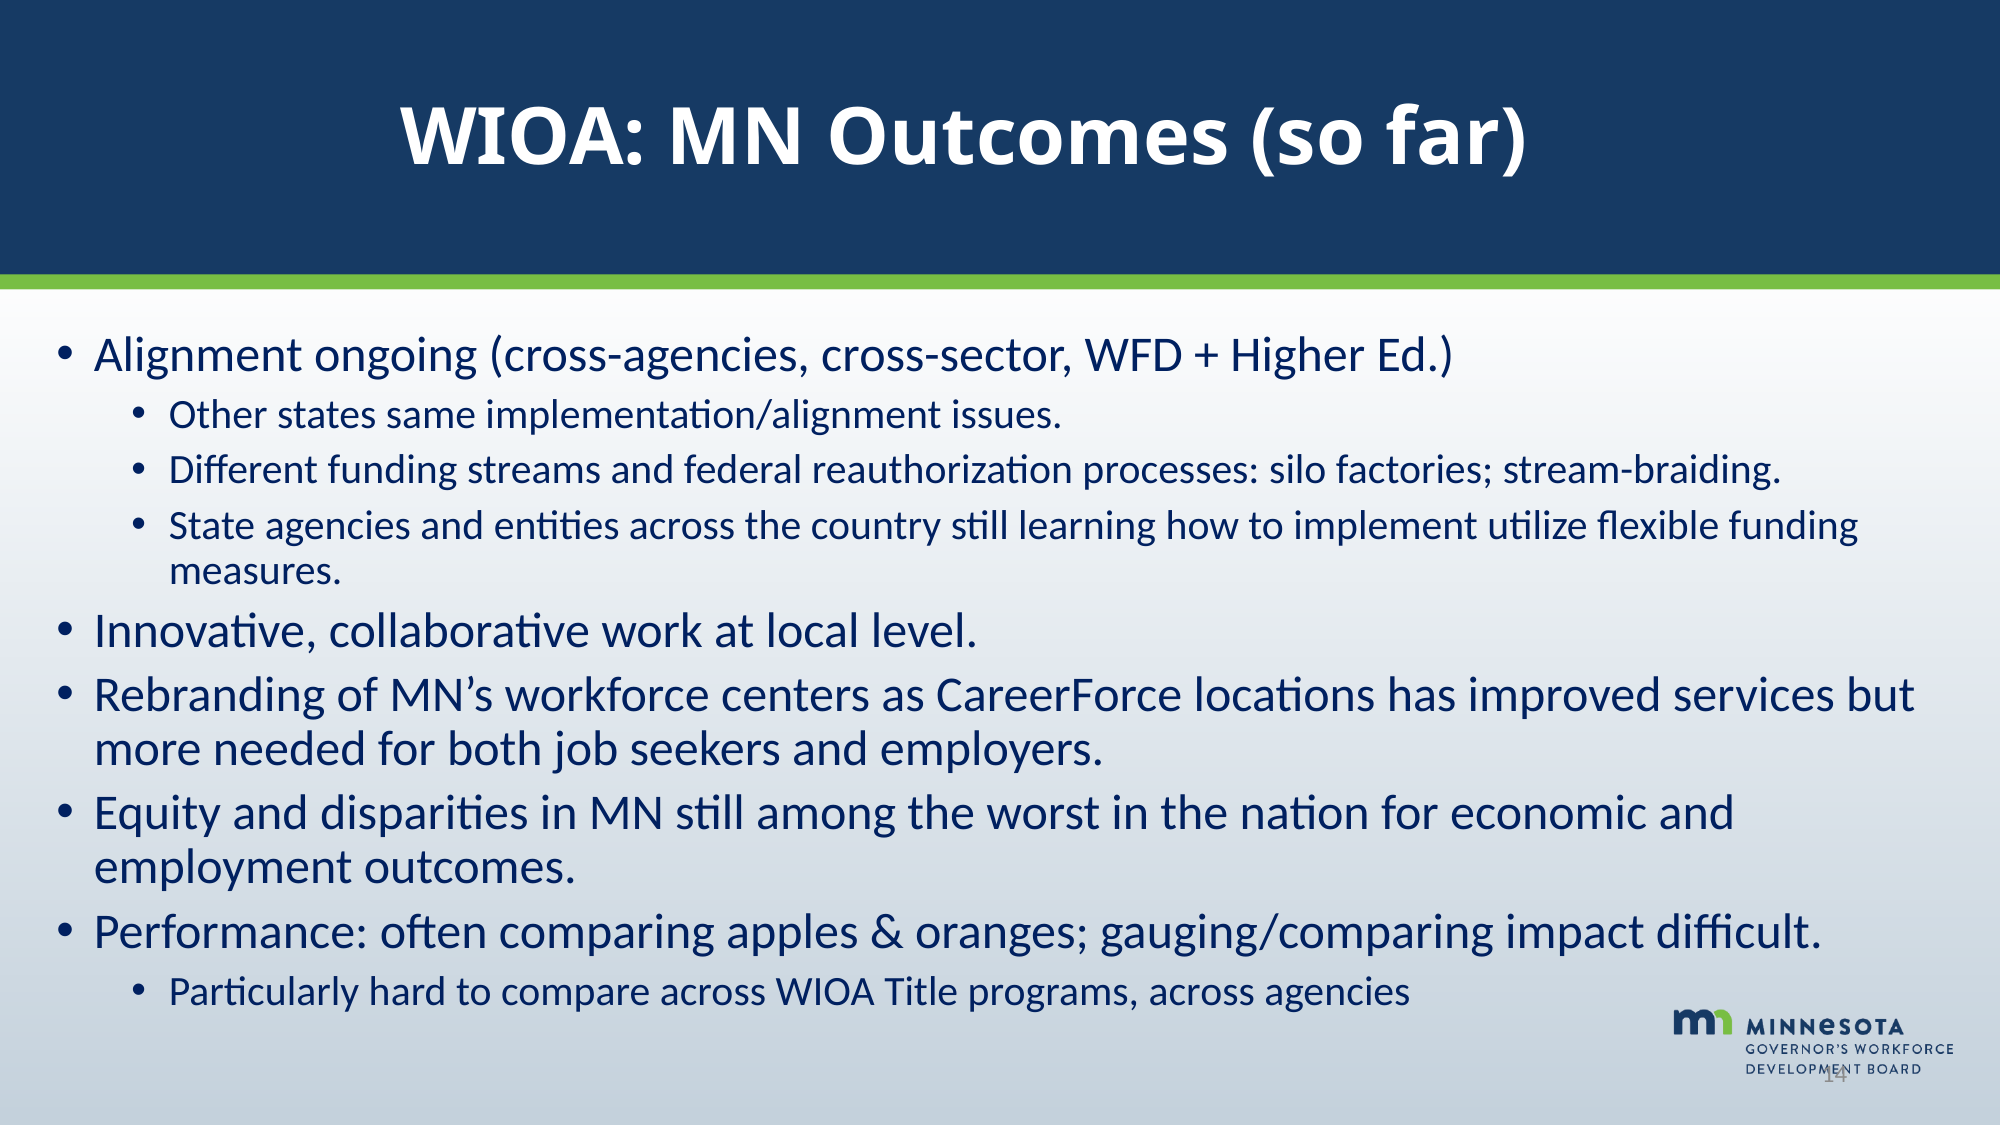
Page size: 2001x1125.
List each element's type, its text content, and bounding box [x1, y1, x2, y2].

slide_number 14 [1412, 1042, 1863, 1103]
picture [0, 0, 2000, 1125]
title WIOA: MN Outcomes (so far) [101, 30, 1827, 248]
list Alignment ongoing (cross-agencies, cross-sector, WFD + Higher Ed.) Other states same implementation/alignment issues. Different funding streams and federal reauthorization processes: silo factories; stream-braiding. State agencies and entities across the country still learning how to implement utilize flexible funding measures. Innovative, collaborative work at local level. Rebranding of MN’s workforce centers as CareerForce locations has improved services but more needed for both job seekers and employers. Equity and disparities in MN still among the worst in the nation for economic and employment outcomes. Performance: often comparing apples & oranges; gauging/comparing impact difficult. Particularly hard to compare across WIOA Title programs, across agencies [41, 320, 2000, 1125]
